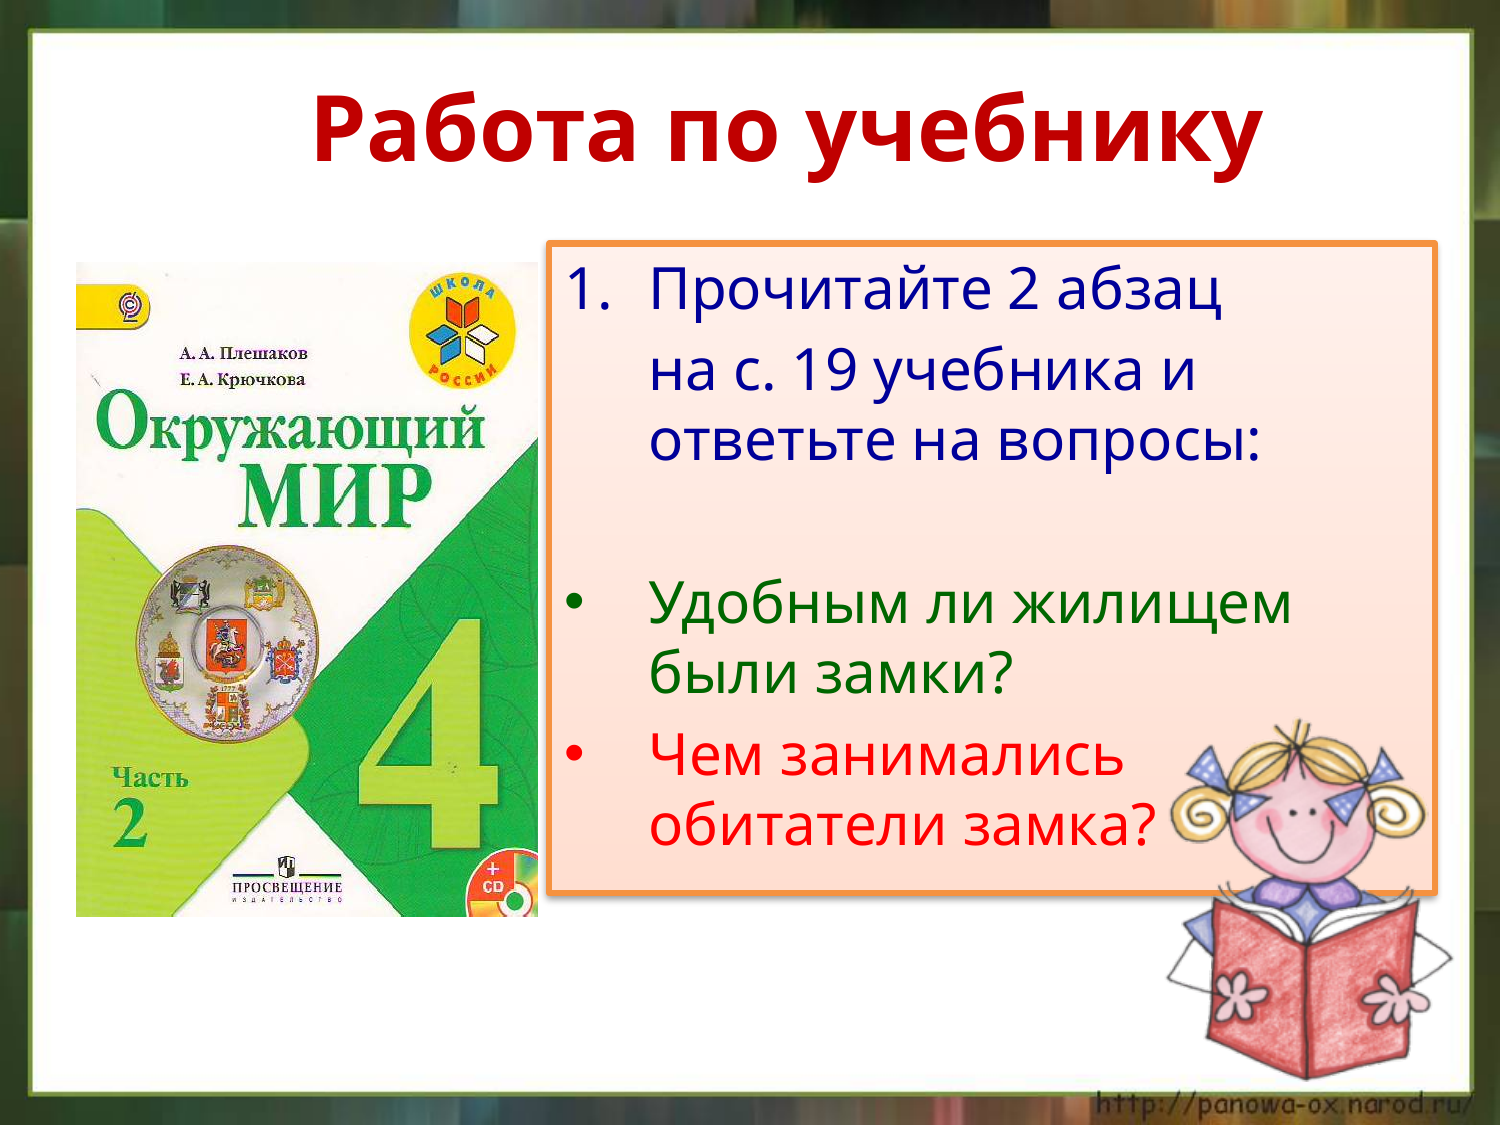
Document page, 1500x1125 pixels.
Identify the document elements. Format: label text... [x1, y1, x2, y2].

list Прочитайте 2 абзац на с. 19 учебника и ответьте на вопросы: Удобным ли жилищем были замки? Чем занимались обитатели замка? [548, 243, 1436, 894]
title Работа по учебнику [112, 30, 1463, 219]
picture [0, 0, 1500, 1125]
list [76, 262, 538, 918]
